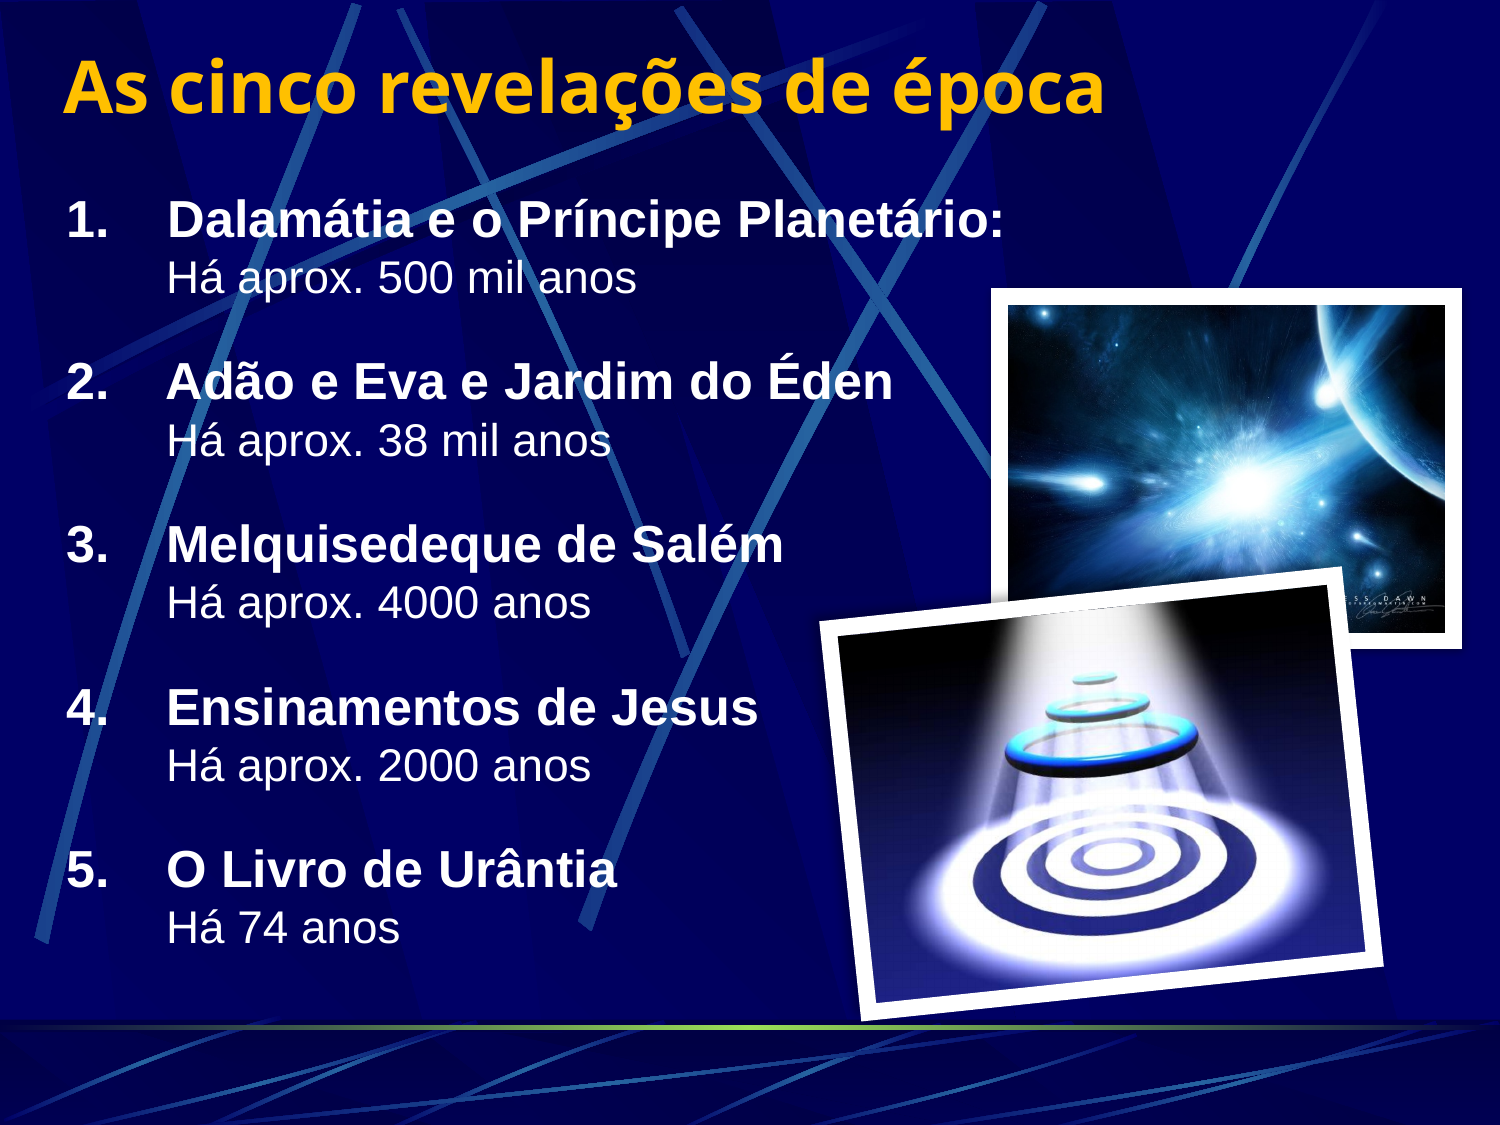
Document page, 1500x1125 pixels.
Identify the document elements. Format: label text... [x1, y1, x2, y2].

picture [838, 304, 1446, 1002]
text_box As cinco revelações de época [48, 33, 1453, 136]
text_box 1. Dalamátia e o Príncipe Planetário: Há aprox. 500 mil anos 2. Adão e Eva e Jardim do Éden Há aprox. 38 mil anos Melquisedeque de Salém Há aprox. 4000 anos Ensinamentos de Jesus Há aprox. 2000 anos O Livro de Urântia Há 74 anos [0, 178, 1336, 961]
